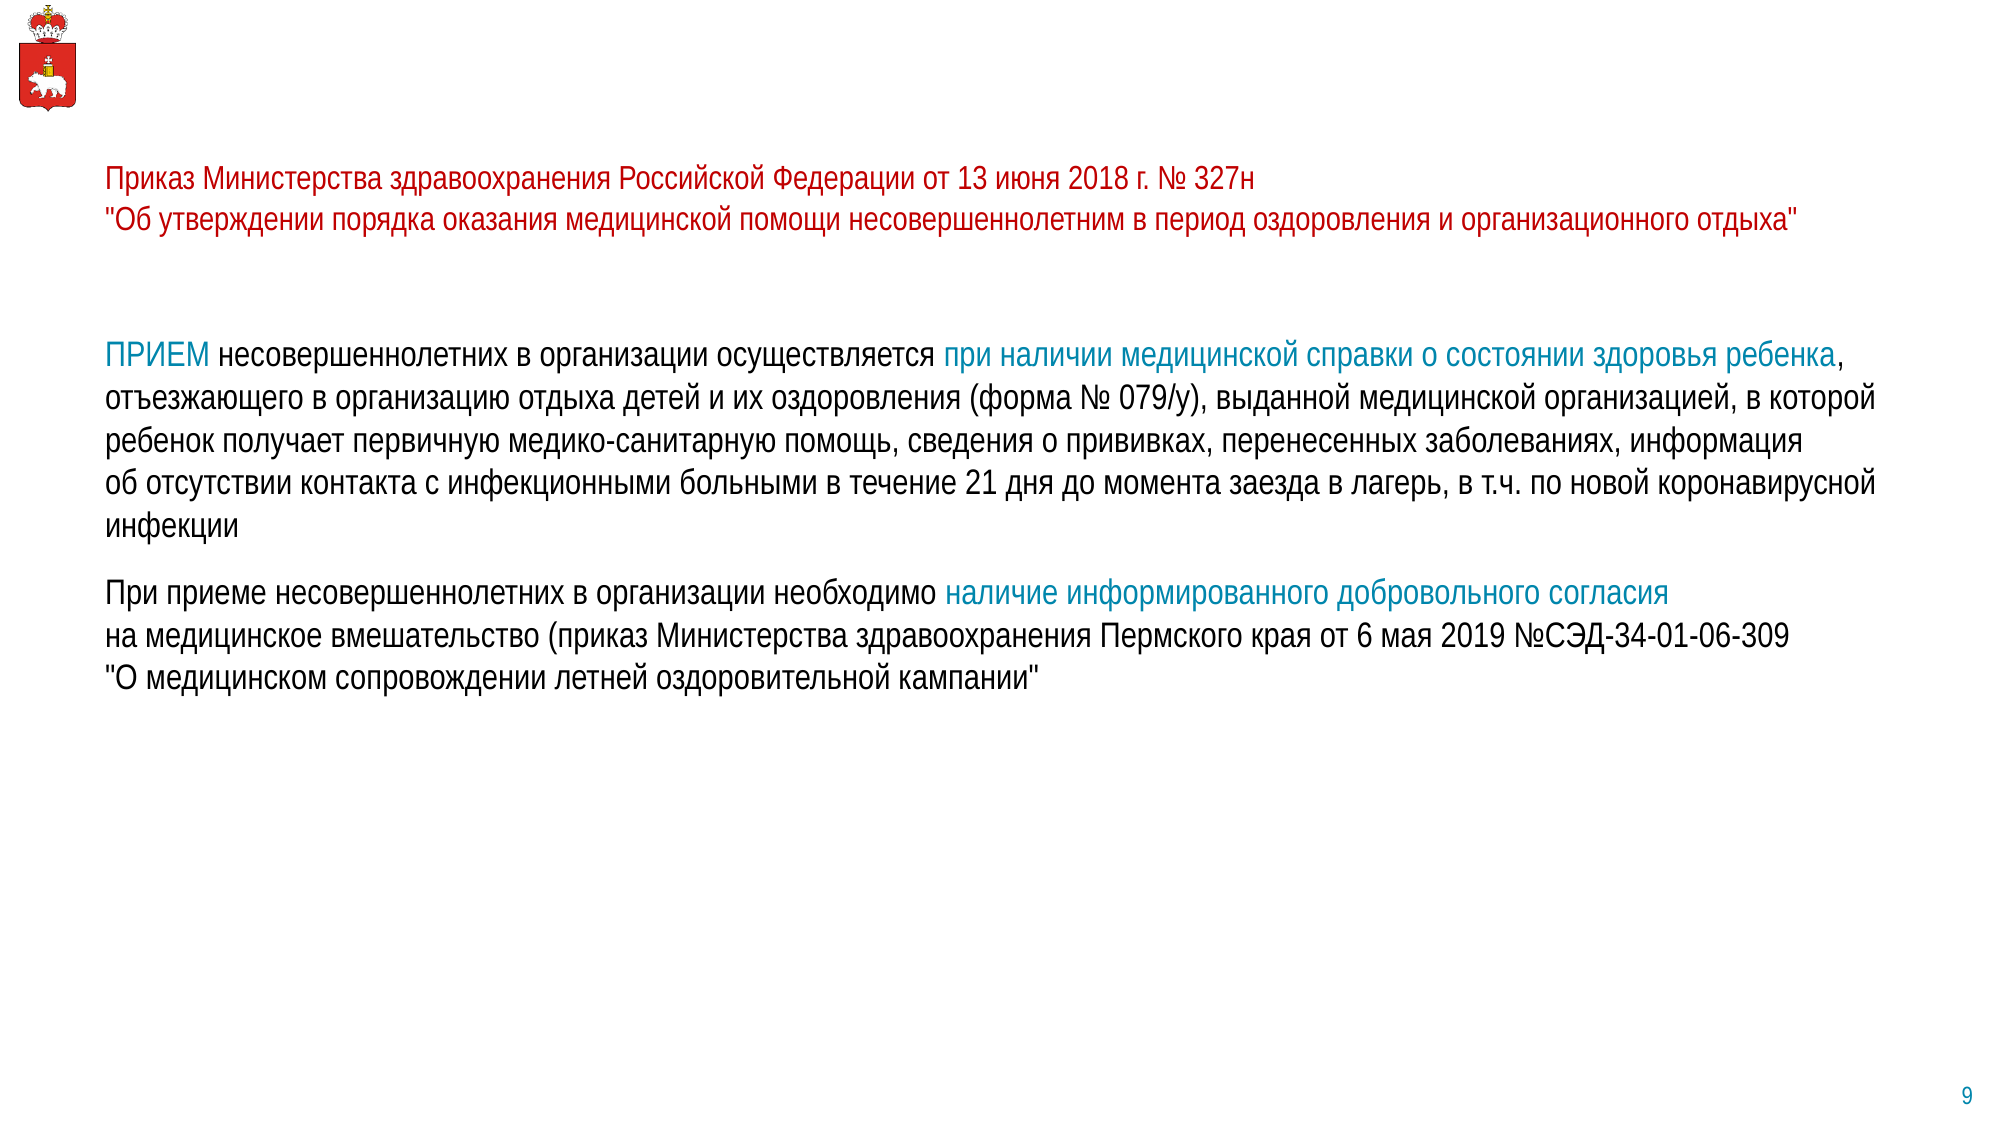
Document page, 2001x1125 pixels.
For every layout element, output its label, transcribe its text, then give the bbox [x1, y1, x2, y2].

text_box Приказ Министерства здравоохранения Российской Федерации от 13 июня 2018 г. № 327н "Об утверждении порядка оказания медицинской помощи несовершеннолетним в период оздоровления и организационного отдыха" [90, 149, 2000, 244]
picture [19, 5, 76, 112]
slide_number 9 [1934, 1065, 2000, 1125]
text_box ПРИЕМ несовершеннолетних в организации осуществляется при наличии медицинской справки о состоянии здоровья ребенка, отъезжающего в организацию отдыха детей и их оздоровления (форма № 079/у), выданной медицинской организацией, в которой ребенок получает первичную медико-санитарную помощь, сведения о прививках, перенесенных заболеваниях, информация об отсутствии контакта с инфекционными больными в течение 21 дня до момента заезда в лагерь, в т.ч. по новой коронавирусной инфекции При приеме несовершеннолетних в организации необходимо наличие информированного добровольного согласия на медицинское вмешательство (приказ Министерства здравоохранения Пермского края от 6 мая 2019 №СЭД-34-01-06-309 "О медицинском сопровождении летней оздоровительной кампании" [90, 324, 1932, 704]
